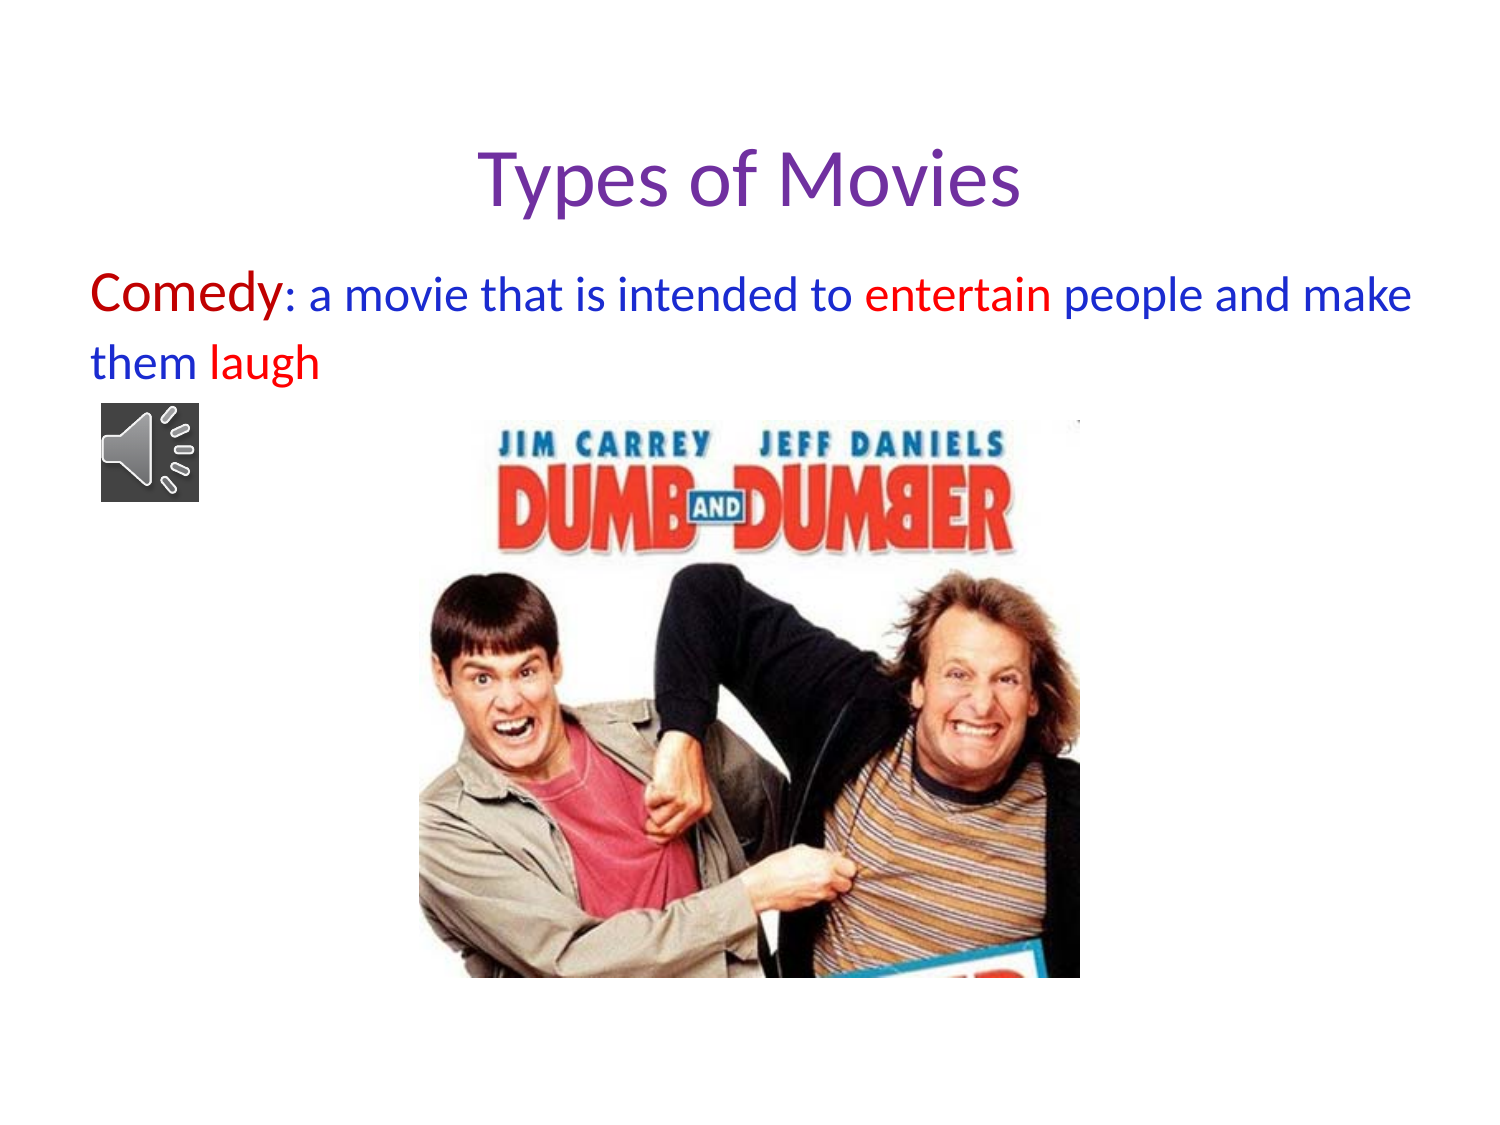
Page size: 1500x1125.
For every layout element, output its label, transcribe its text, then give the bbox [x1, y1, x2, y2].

picture [100, 402, 201, 503]
list Comedy: a movie that is intended to entertain people and make them laugh [75, 238, 1442, 1106]
picture [418, 420, 1080, 978]
title Types of Movies [75, 79, 1425, 238]
